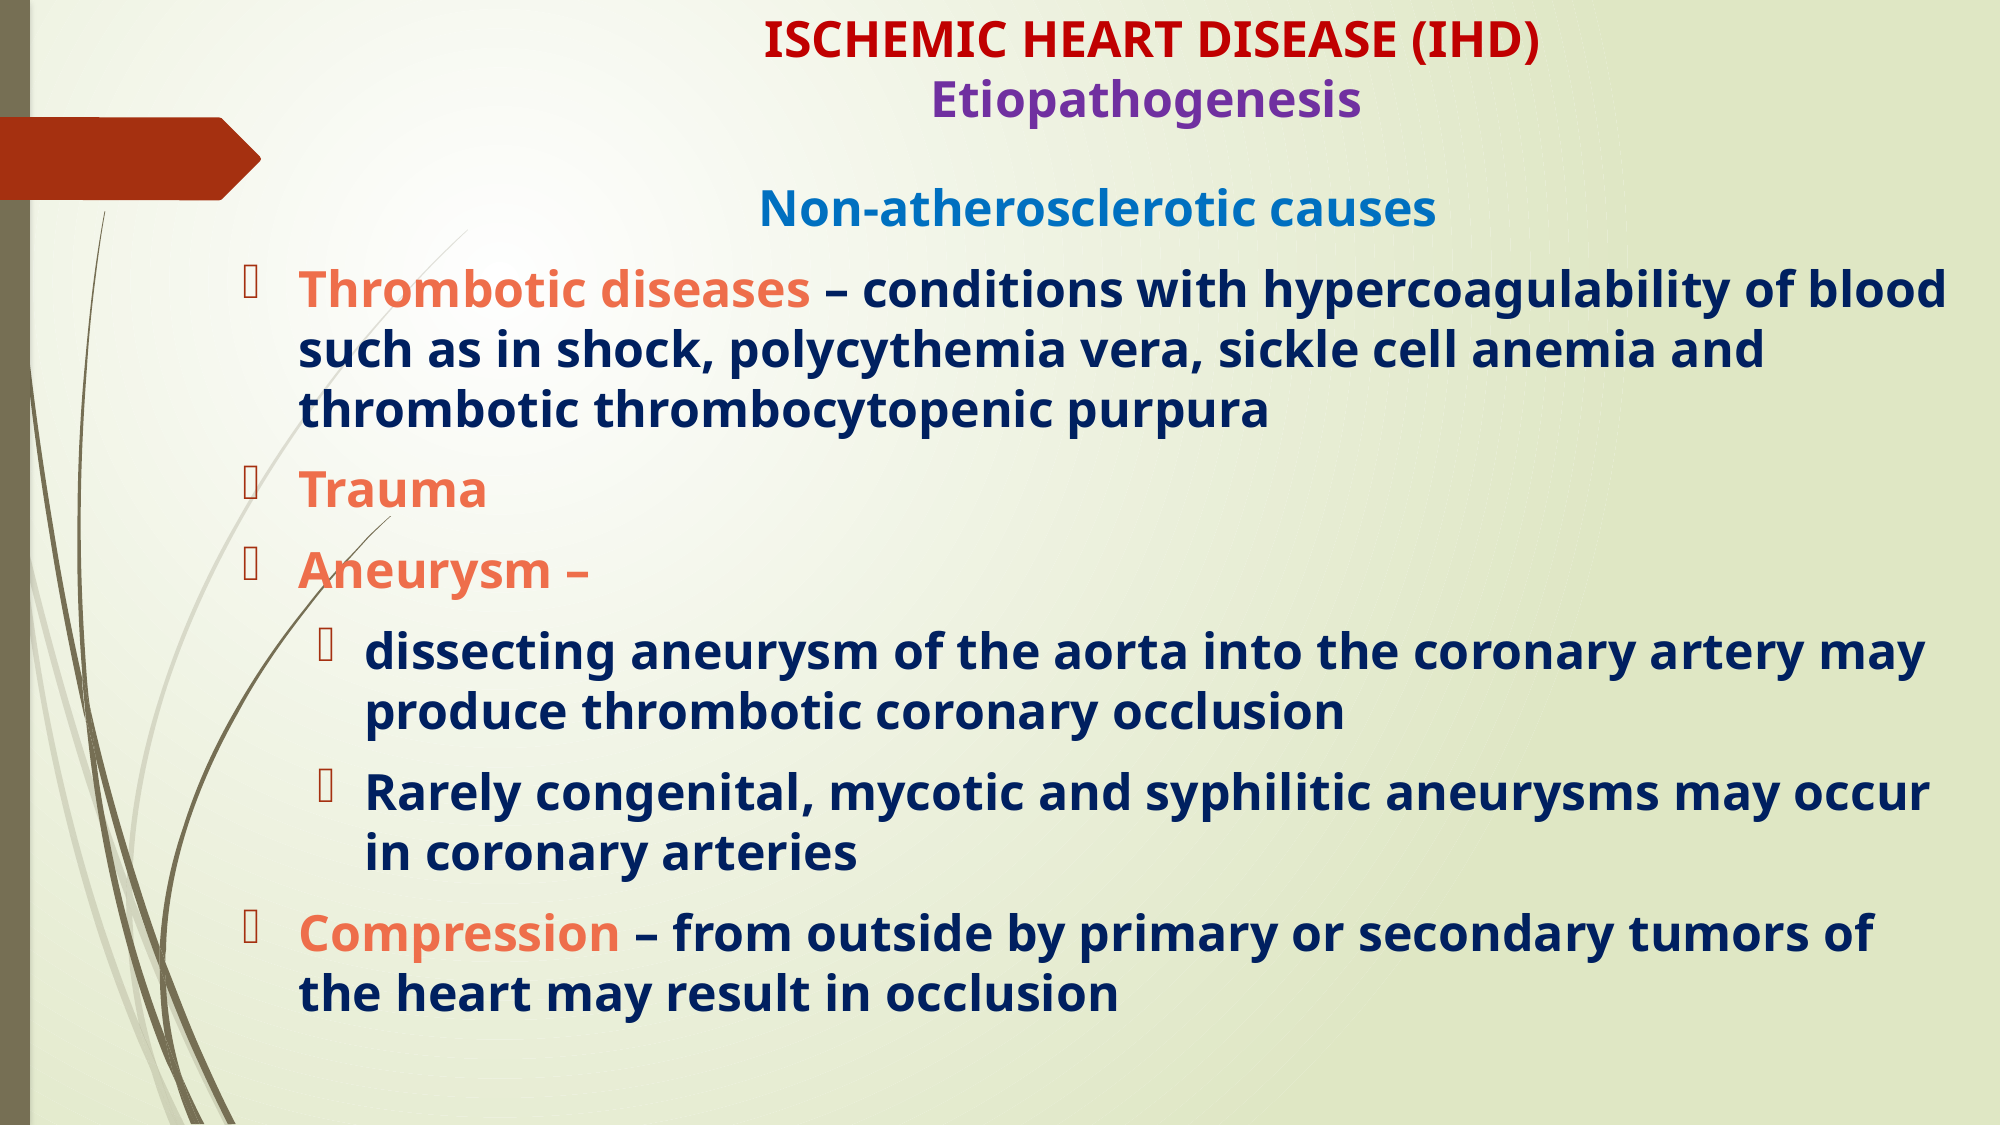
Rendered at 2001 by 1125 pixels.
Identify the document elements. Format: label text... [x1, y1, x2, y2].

title ISCHEMIC HEART DISEASE (IHD) Etiopathogenesis [421, 0, 1884, 168]
list Non-atherosclerotic causes Thrombotic diseases – conditions with hypercoagulability of blood such as in shock, polycythemia vera, sickle cell anemia and thrombotic thrombocytopenic purpura Trauma Aneurysm – dissecting aneurysm of the aorta into the coronary artery may produce thrombotic coronary occlusion Rarely congenital, mycotic and syphilitic aneurysms may occur in coronary arteries Compression – from outside by primary or secondary tumors of the heart may result in occlusion [227, 168, 1970, 1096]
